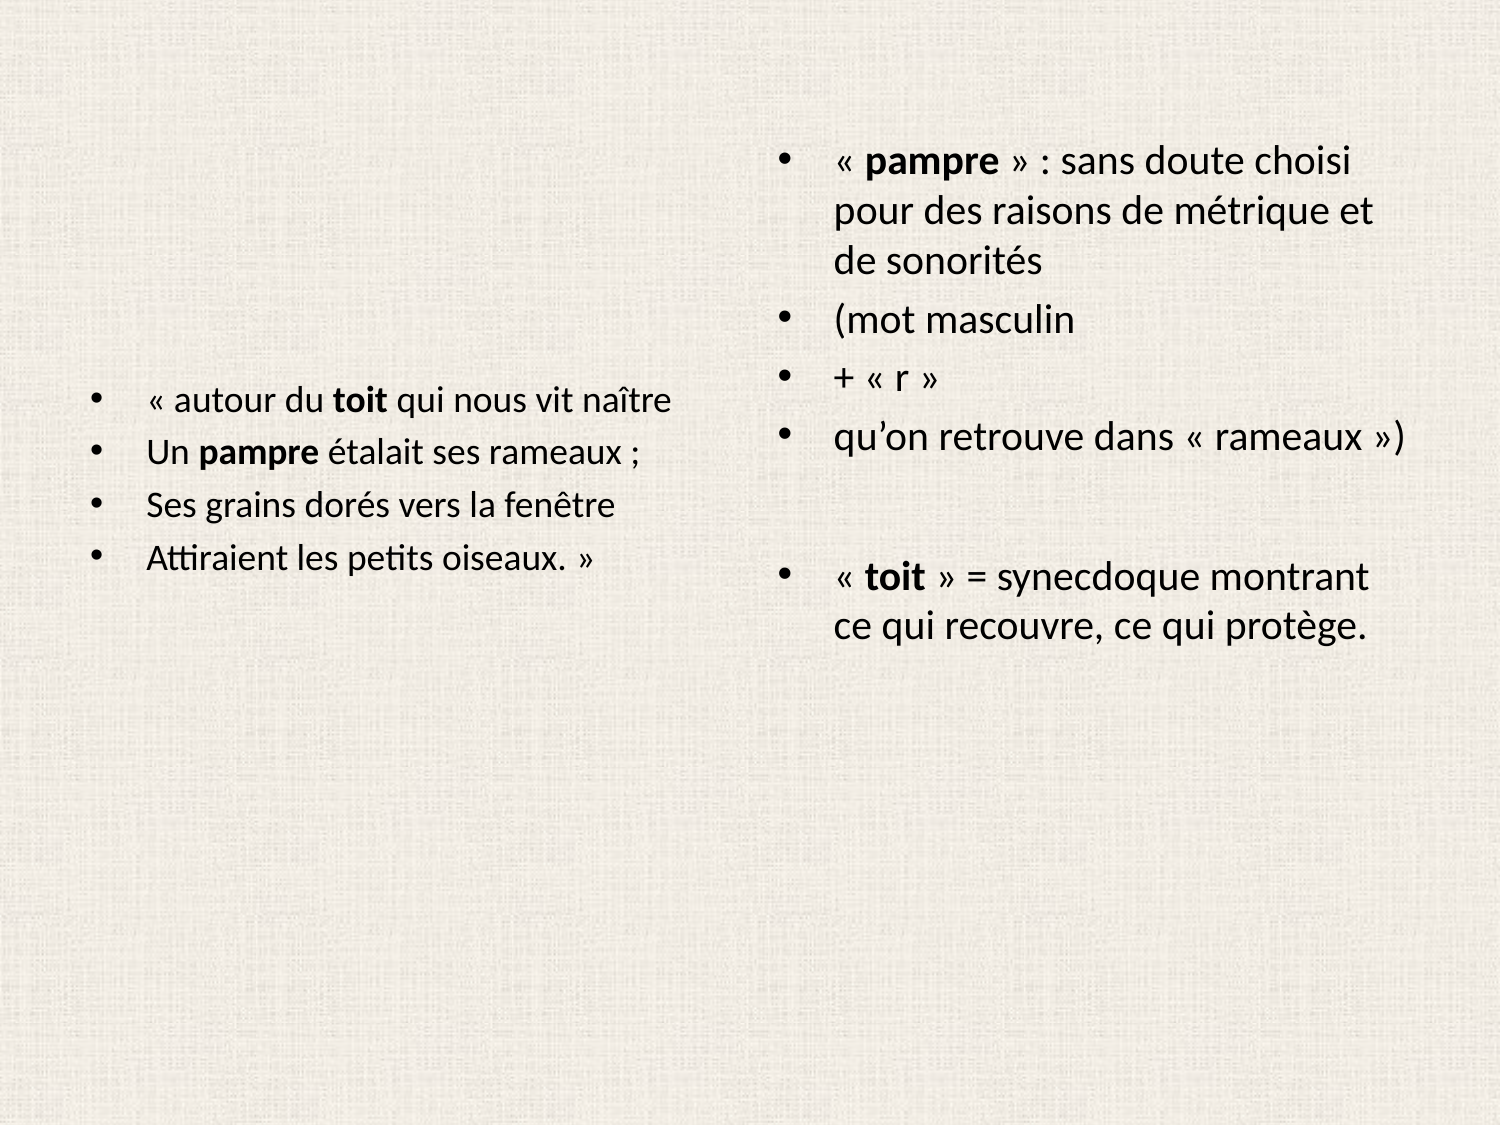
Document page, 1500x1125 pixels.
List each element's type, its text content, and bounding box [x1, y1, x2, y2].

list « autour du toit qui nous vit naître Un pampre étalait ses rameaux ; Ses grains dorés vers la fenêtre Attiraient les petits oiseaux. » [75, 262, 739, 1005]
list « pampre » : sans doute choisi pour des raisons de métrique et de sonorités (mot masculin + « r » qu’on retrouve dans « rameaux ») « toit » = synecdoque montrant ce qui recouvre, ce qui protège. [762, 125, 1425, 1005]
